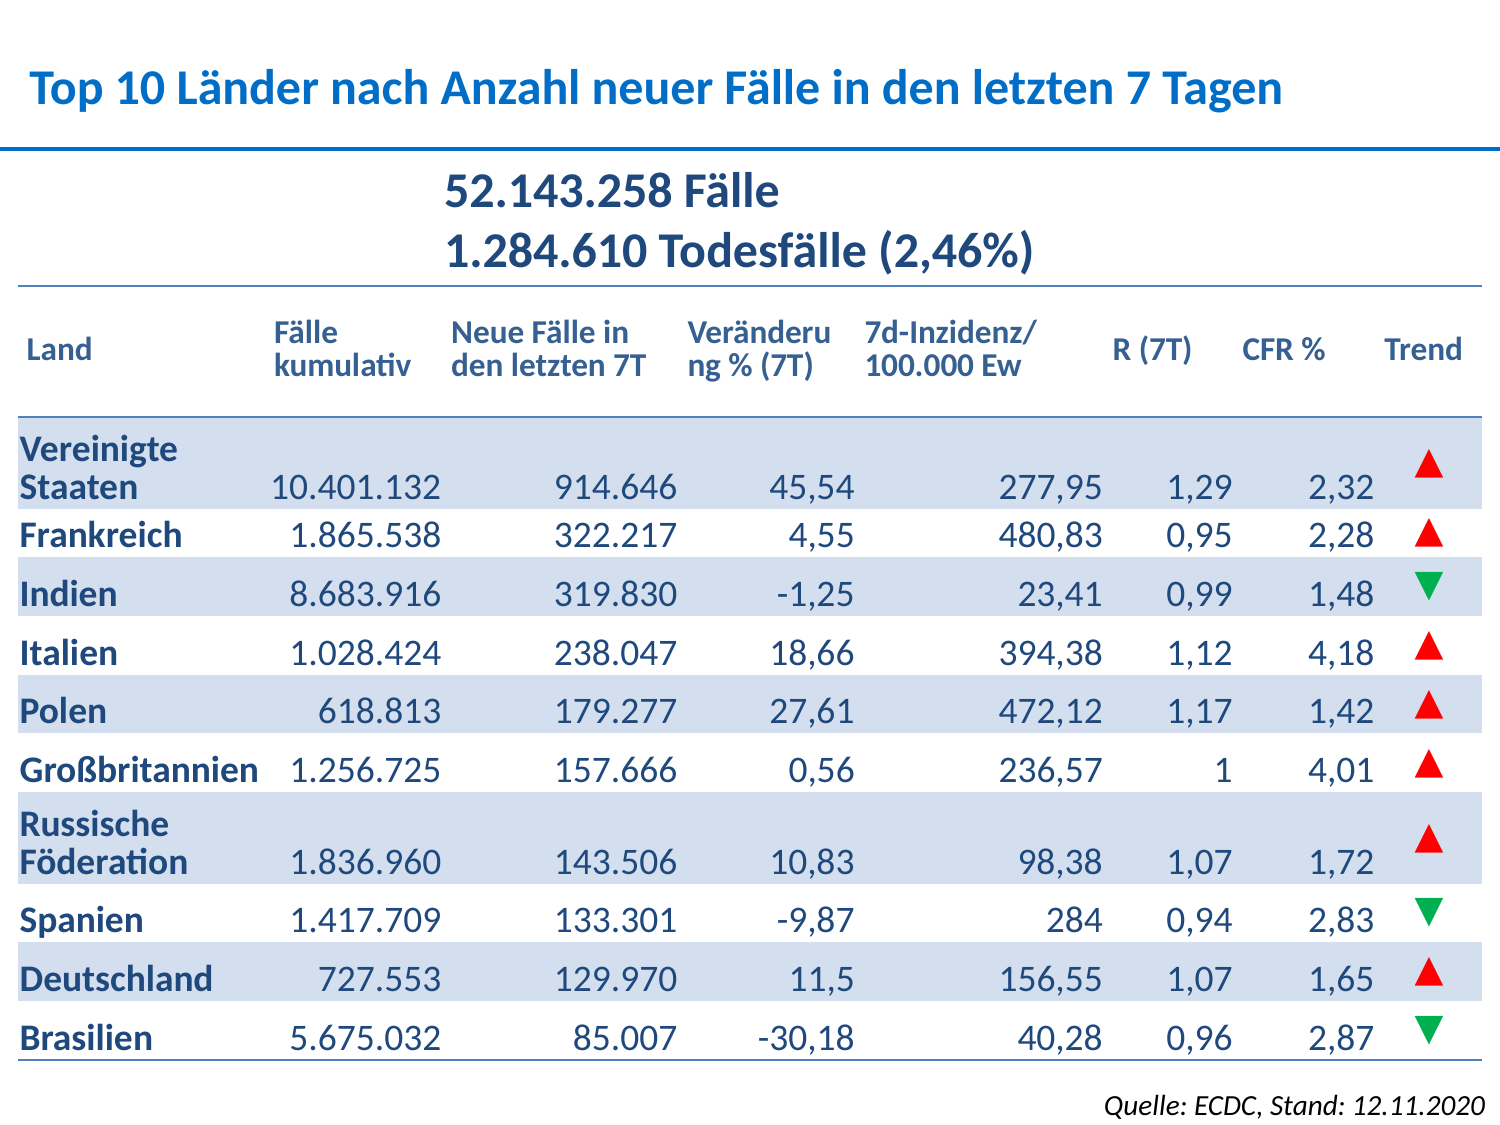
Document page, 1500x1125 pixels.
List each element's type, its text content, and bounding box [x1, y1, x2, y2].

table_cell -30,18 [679, 1001, 856, 1059]
table_cell ▲ [1376, 616, 1482, 675]
table_cell 0,99 [1104, 557, 1234, 616]
table_header 7d-Inzidenz/ 100.000 Ew [856, 287, 1104, 416]
text_box Quelle: ECDC, Stand: 12.11.2020 [968, 1078, 1500, 1125]
table_cell Vereinigte Staaten [18, 418, 266, 509]
table_cell 1,42 [1234, 675, 1376, 733]
table_cell 1,29 [1104, 418, 1234, 509]
table_cell ▼ [1376, 557, 1482, 616]
table_cell Italien [18, 616, 266, 675]
table_cell 1.417.709 [266, 884, 443, 942]
table_cell Polen [18, 675, 266, 733]
table_cell 4,55 [679, 509, 856, 557]
table_cell 0,94 [1104, 884, 1234, 942]
table_header Veränderung % (7T) [679, 287, 856, 416]
table_cell 1,48 [1234, 557, 1376, 616]
table_cell Deutschland [18, 942, 266, 1001]
table_cell ▲ [1376, 942, 1482, 1001]
table_cell 1,07 [1104, 942, 1234, 1001]
table_cell 2,83 [1234, 884, 1376, 942]
table_cell ▲ [1376, 675, 1482, 733]
table_cell 1,17 [1104, 675, 1234, 733]
table_cell Frankreich [18, 509, 266, 557]
table_cell ▲ [1376, 418, 1482, 509]
table_header Fälle kumulativ [266, 287, 443, 416]
table_cell 2,32 [1234, 418, 1376, 509]
table_cell 4,01 [1234, 733, 1376, 792]
table_cell 156,55 [856, 942, 1104, 1001]
text_box Top 10 Länder nach Anzahl neuer Fälle in den letzten 7 Tagen [29, 54, 1474, 115]
table_cell 236,57 [856, 733, 1104, 792]
table_cell 0,96 [1104, 1001, 1234, 1059]
table_cell 472,12 [856, 675, 1104, 733]
table_cell 1,12 [1104, 616, 1234, 675]
table_cell 238.047 [443, 616, 679, 675]
table_cell 98,38 [856, 792, 1104, 884]
table_cell 914.646 [443, 418, 679, 509]
table_cell Brasilien [18, 1001, 266, 1059]
table_cell 1.836.960 [266, 792, 443, 884]
table_cell 727.553 [266, 942, 443, 1001]
table_cell 157.666 [443, 733, 679, 792]
table_cell 394,38 [856, 616, 1104, 675]
table_cell 10.401.132 [266, 418, 443, 509]
table_cell 277,95 [856, 418, 1104, 509]
table_header Land [18, 287, 266, 416]
table_cell 45,54 [679, 418, 856, 509]
table_cell ▲ [1376, 792, 1482, 884]
table_cell 23,41 [856, 557, 1104, 616]
table_cell 129.970 [443, 942, 679, 1001]
table_cell 10,83 [679, 792, 856, 884]
table_cell ▲ [1376, 509, 1482, 557]
table_cell 2,87 [1234, 1001, 1376, 1059]
table_header R (7T) [1104, 287, 1234, 416]
table_cell ▼ [1376, 1001, 1482, 1059]
table_cell -9,87 [679, 884, 856, 942]
table_cell Indien [18, 557, 266, 616]
table_cell ▲ [1376, 733, 1482, 792]
table_cell 618.813 [266, 675, 443, 733]
table_cell Spanien [18, 884, 266, 942]
table_cell ▼ [1376, 884, 1482, 942]
table_cell 179.277 [443, 675, 679, 733]
table_cell 1.865.538 [266, 509, 443, 557]
table_cell 27,61 [679, 675, 856, 733]
table_cell 284 [856, 884, 1104, 942]
table_cell 0,56 [679, 733, 856, 792]
table_header CFR % [1234, 287, 1376, 416]
table_cell 1,72 [1234, 792, 1376, 884]
table_cell 8.683.916 [266, 557, 443, 616]
table_cell 1.256.725 [266, 733, 443, 792]
table_cell -1,25 [679, 557, 856, 616]
table_cell Russische Föderation [18, 792, 266, 884]
table_cell 5.675.032 [266, 1001, 443, 1059]
text_box 52.143.258 Fälle 1.284.610 Todesfälle (2,46%) [429, 157, 1050, 285]
table_cell Großbritannien [18, 733, 266, 792]
table_cell 1 [1104, 733, 1234, 792]
table_cell 0,95 [1104, 509, 1234, 557]
table_cell 2,28 [1234, 509, 1376, 557]
table_cell 480,83 [856, 509, 1104, 557]
table_cell 322.217 [443, 509, 679, 557]
table_cell 1,65 [1234, 942, 1376, 1001]
table_cell 143.506 [443, 792, 679, 884]
table_cell 18,66 [679, 616, 856, 675]
table_cell 40,28 [856, 1001, 1104, 1059]
table_cell 85.007 [443, 1001, 679, 1059]
table_cell 1.028.424 [266, 616, 443, 675]
table_header Neue Fälle in den letzten 7T [443, 287, 679, 416]
table_cell 1,07 [1104, 792, 1234, 884]
table_header Trend [1376, 287, 1482, 416]
table_cell 319.830 [443, 557, 679, 616]
table_cell 11,5 [679, 942, 856, 1001]
table_cell 4,18 [1234, 616, 1376, 675]
table_cell 133.301 [443, 884, 679, 942]
